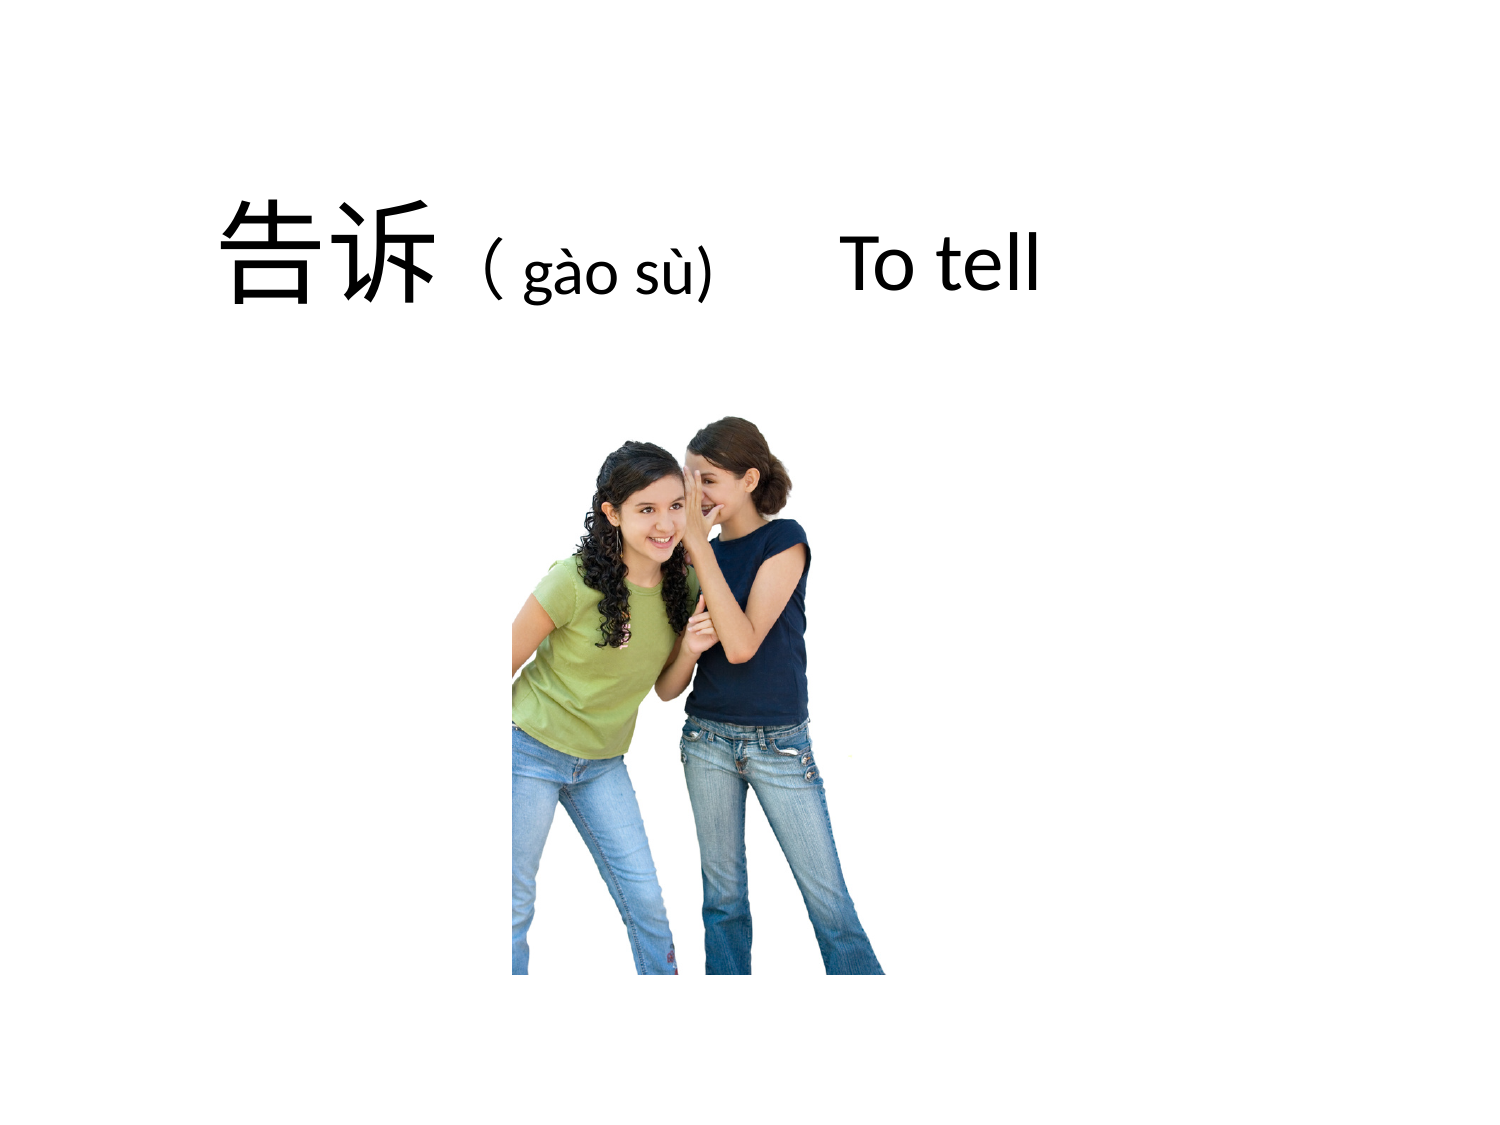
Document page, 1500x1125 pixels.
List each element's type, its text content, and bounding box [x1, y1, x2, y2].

picture [512, 374, 913, 976]
text_box 告诉（gào sù) [199, 174, 1188, 325]
text_box To tell [824, 200, 1263, 315]
